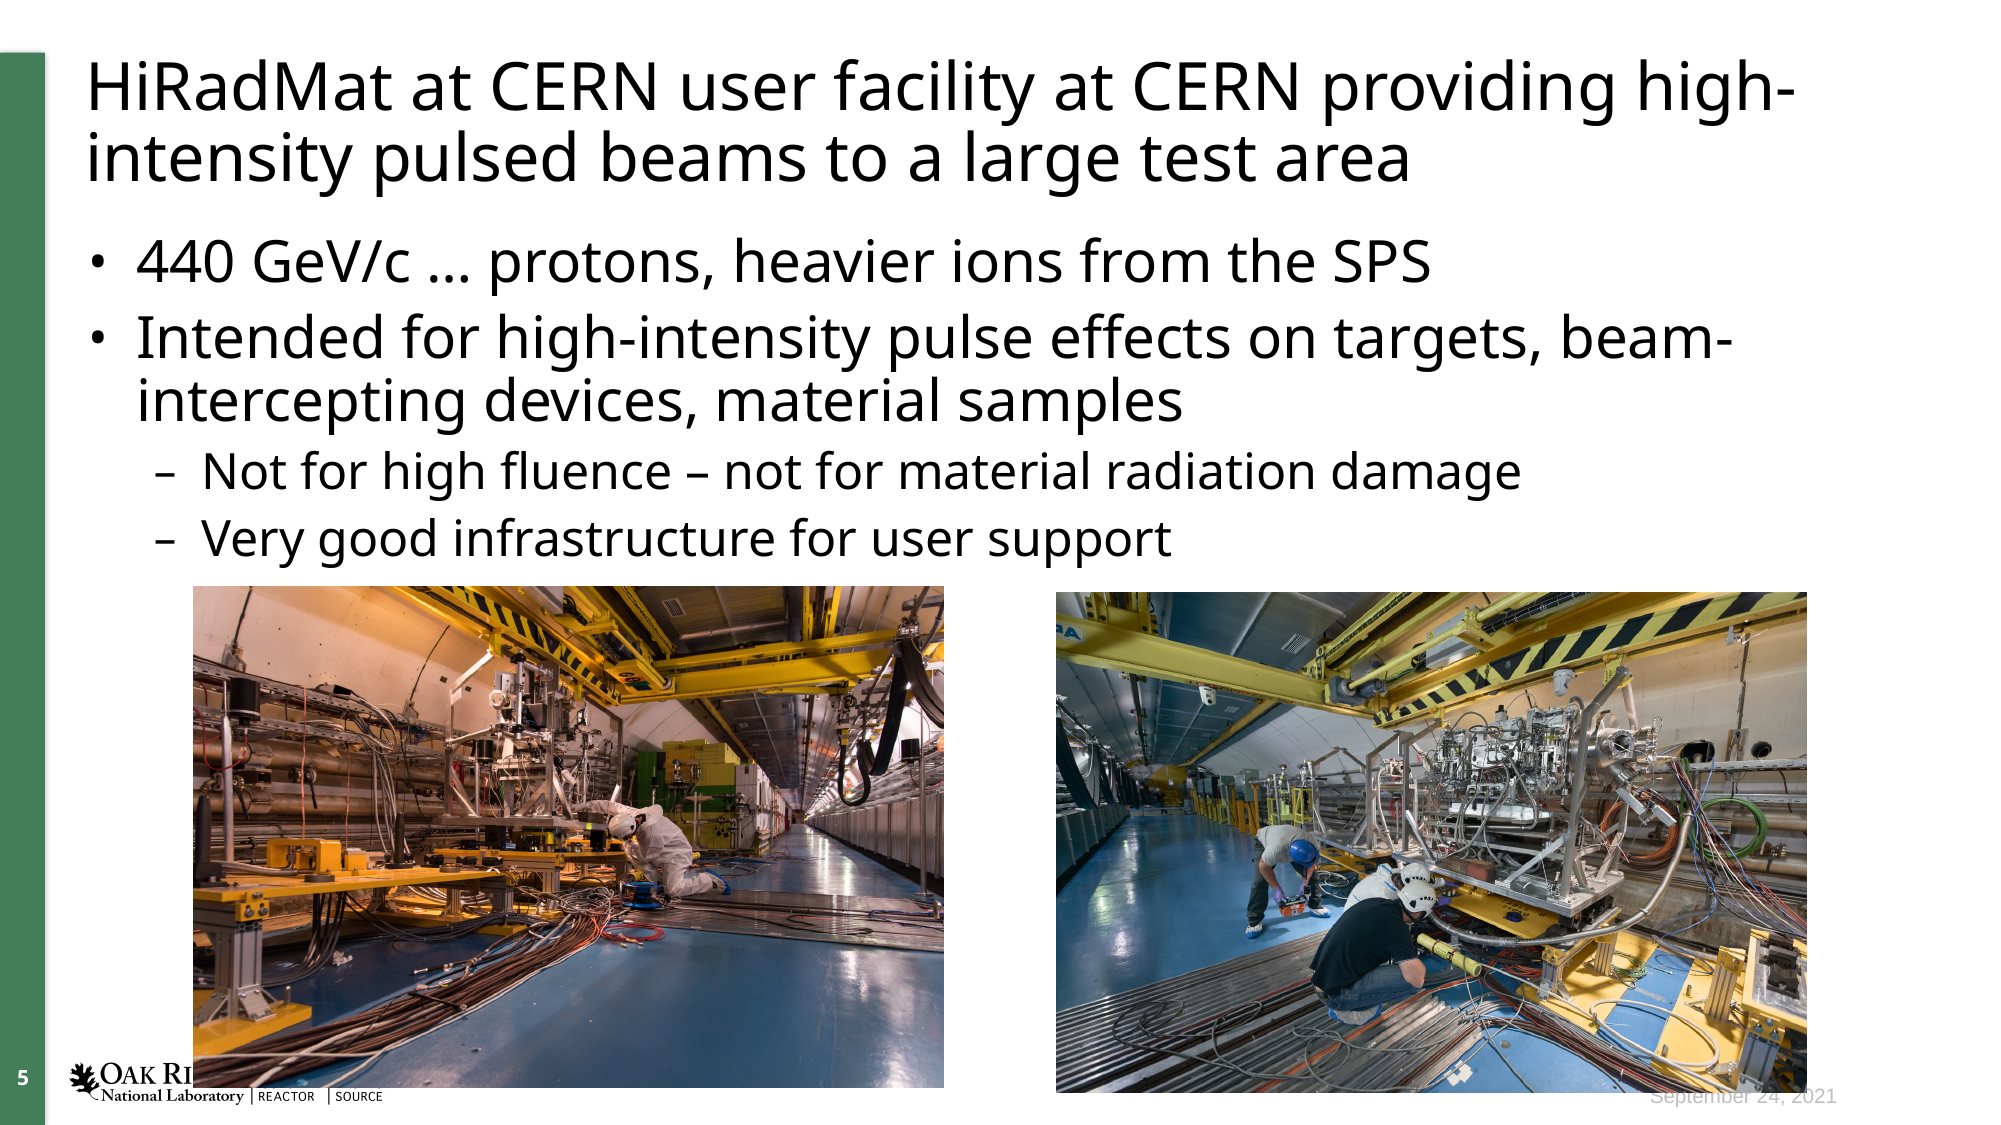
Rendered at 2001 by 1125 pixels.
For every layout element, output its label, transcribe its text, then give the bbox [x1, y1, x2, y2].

picture [66, 586, 944, 1108]
title HiRadMat at CERN user facility at CERN providing high-intensity pulsed beams to a large test area [70, 44, 1946, 206]
list 440 GeV/c … protons, heavier ions from the SPS Intended for high-intensity pulse effects on targets, beam-intercepting devices, material samples Not for high fluence – not for material radiation damage Very good infrastructure for user support [73, 224, 1949, 976]
picture [1056, 592, 1807, 1093]
